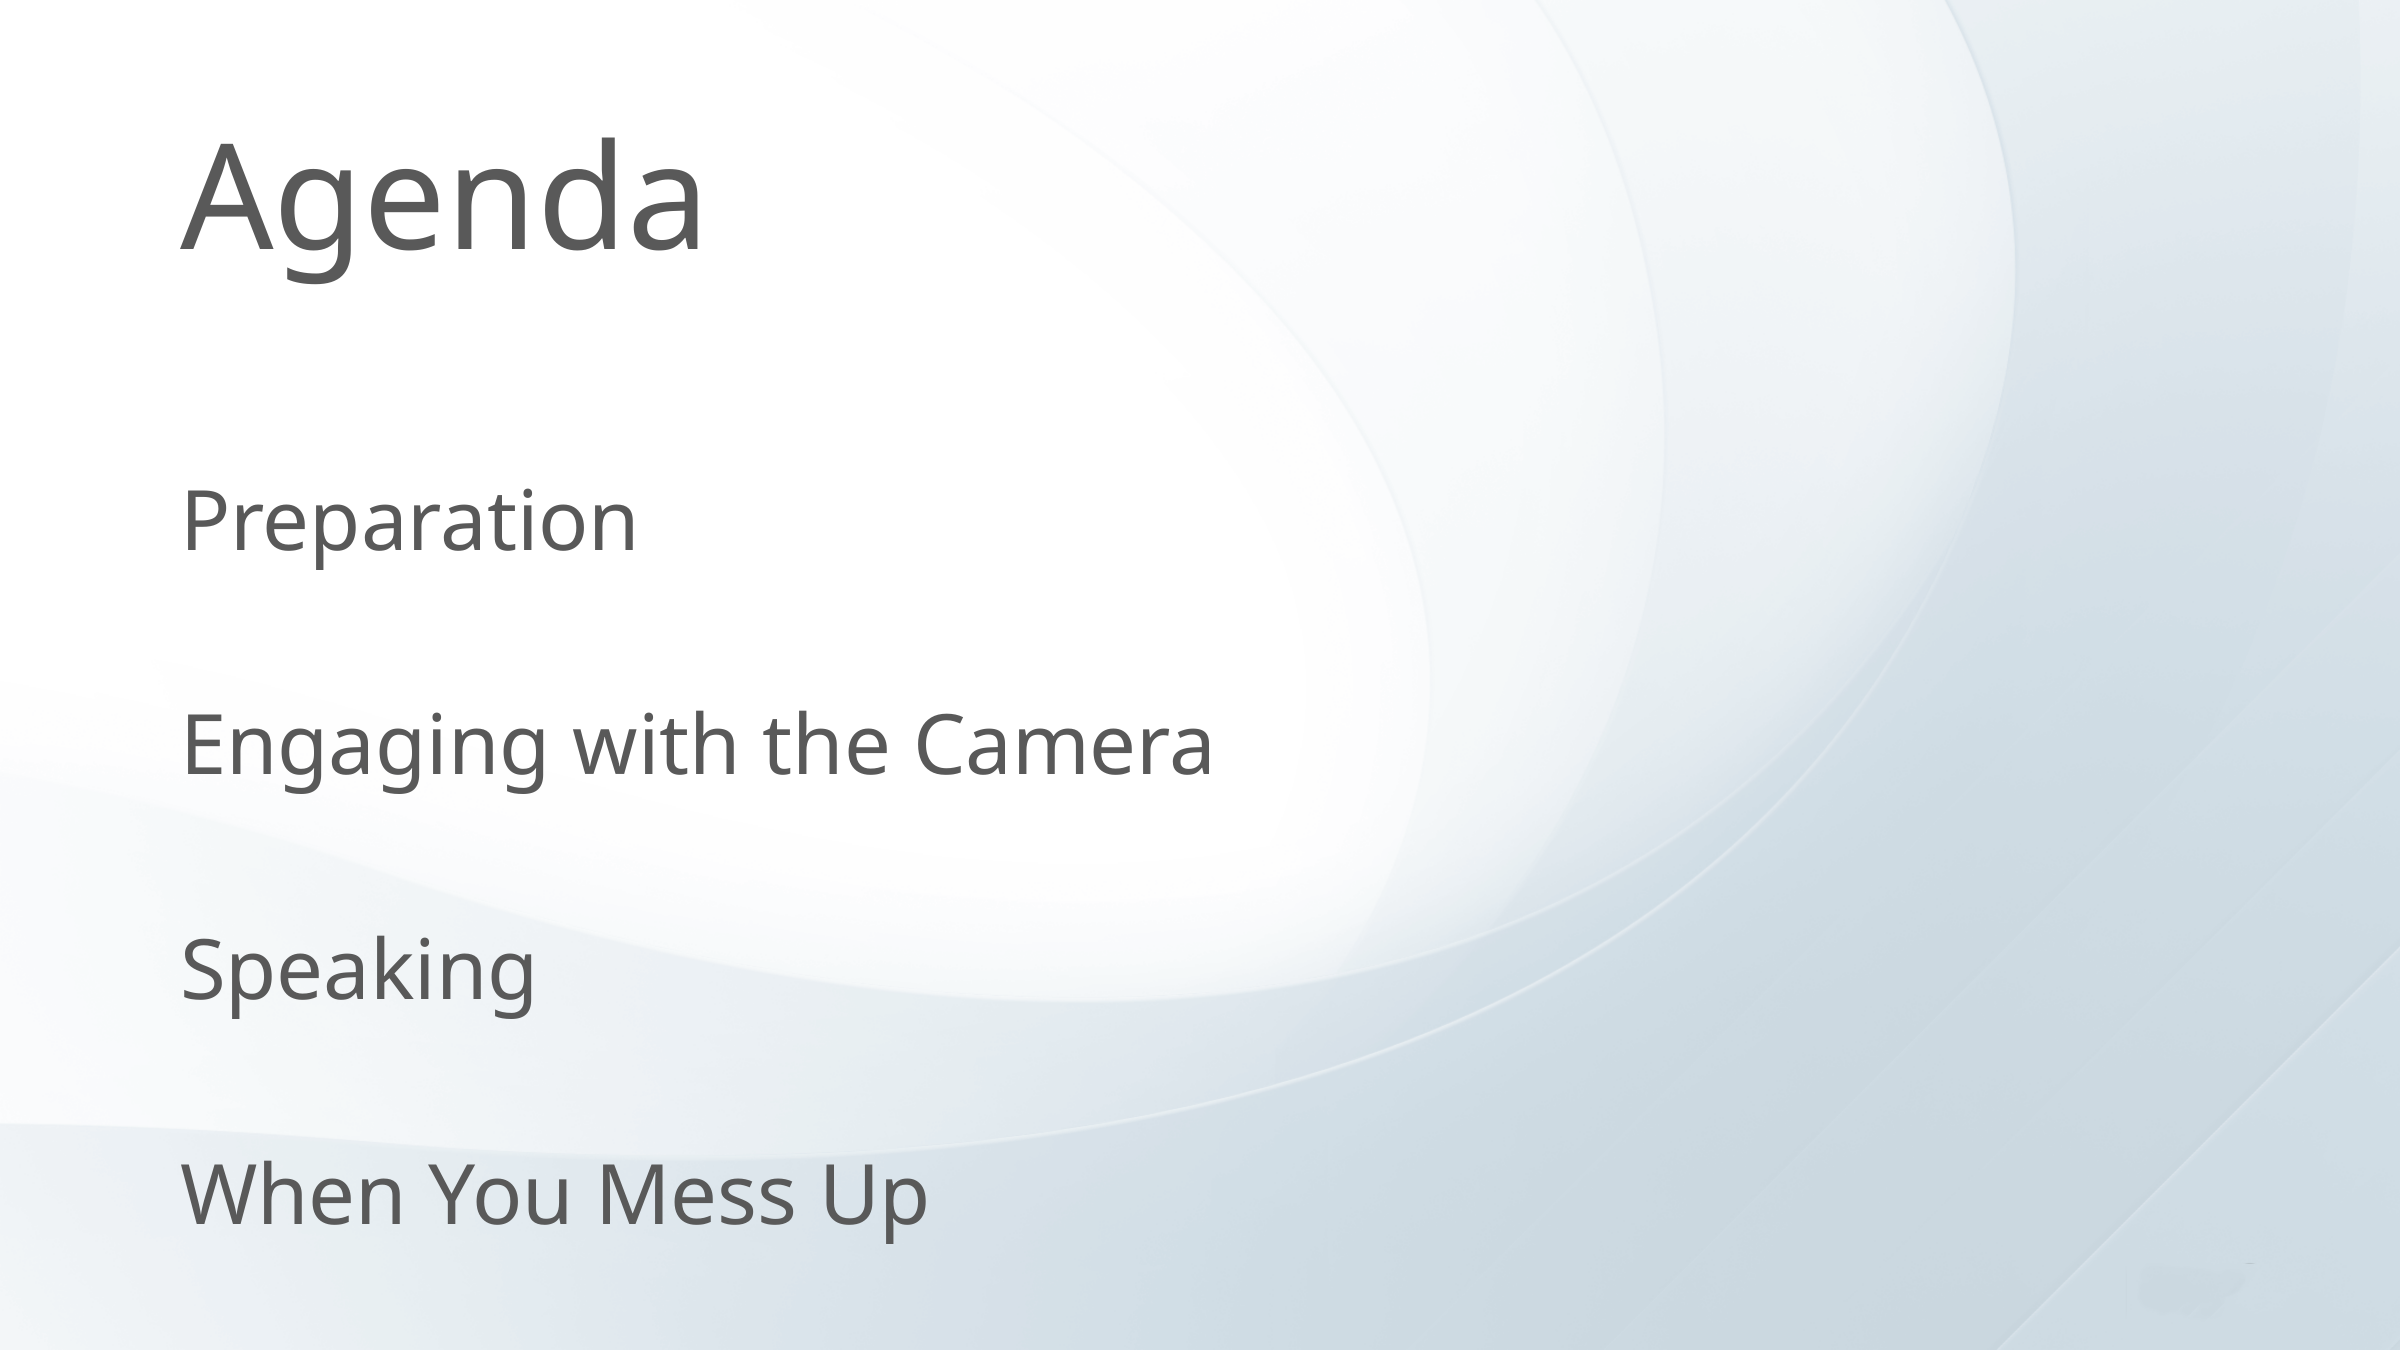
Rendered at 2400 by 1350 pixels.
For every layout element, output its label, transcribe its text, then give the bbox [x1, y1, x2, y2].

picture [0, 0, 2400, 1350]
title Agenda [165, 71, 2235, 333]
list Preparation Engaging with the Camera Speaking When You Mess Up [165, 359, 2235, 1216]
